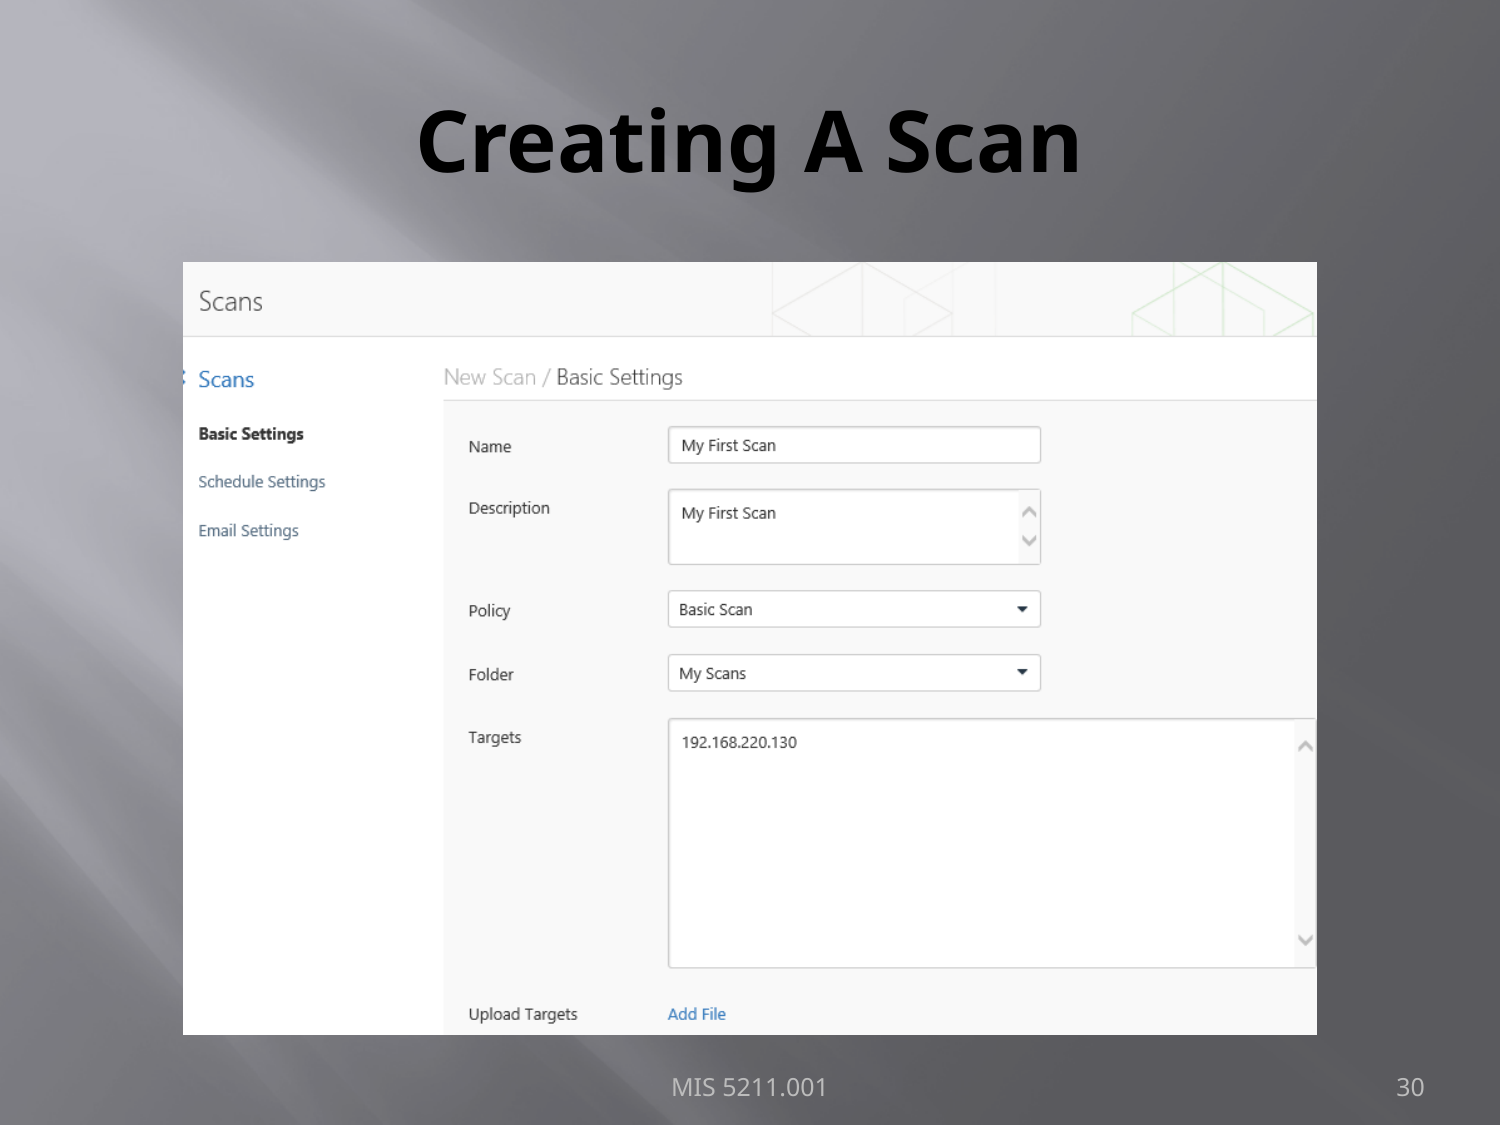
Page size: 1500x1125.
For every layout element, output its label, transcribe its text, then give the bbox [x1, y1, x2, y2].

slide_number 30 [1299, 1052, 1425, 1113]
footer MIS 5211.001 [512, 1078, 988, 1113]
title Creating A Scan [75, 45, 1425, 233]
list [183, 262, 1317, 1036]
